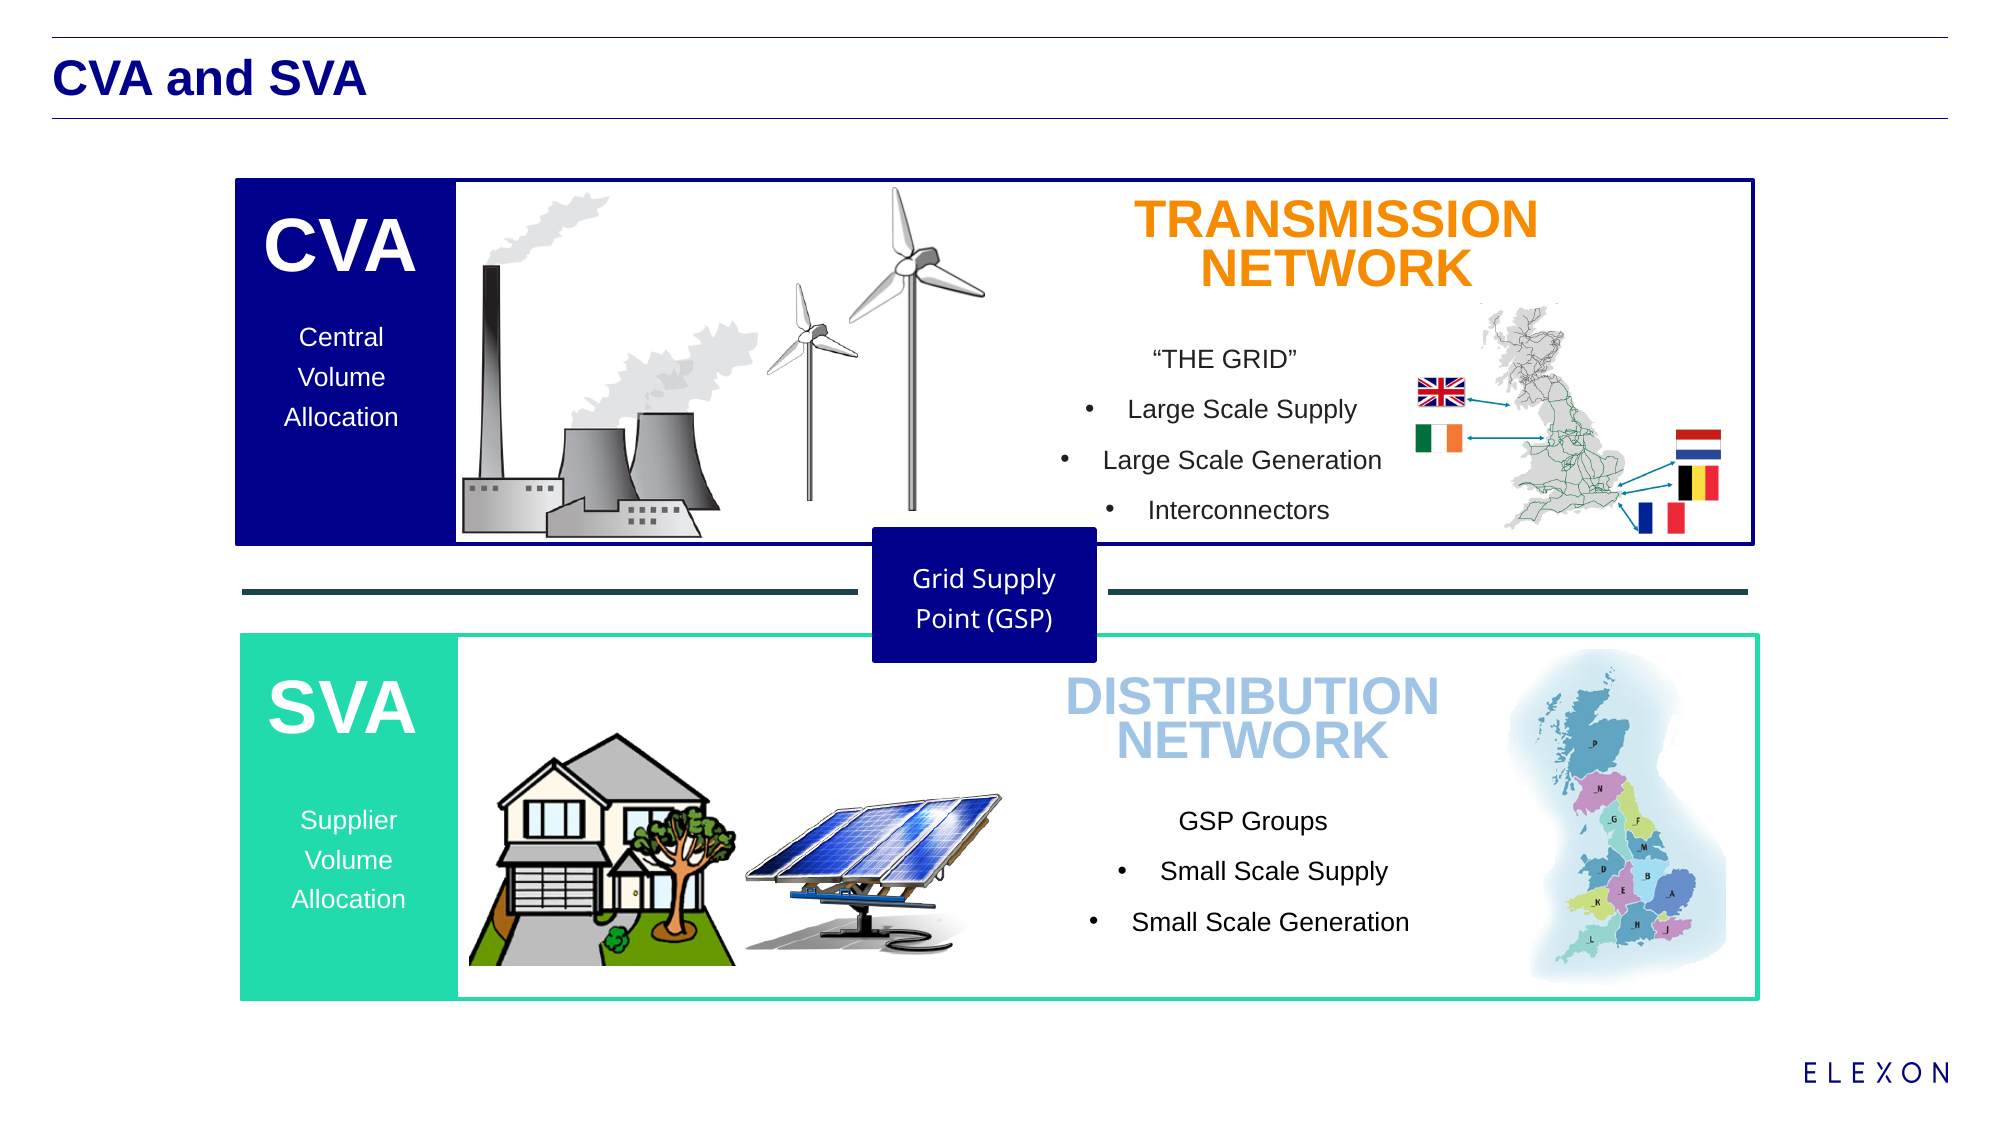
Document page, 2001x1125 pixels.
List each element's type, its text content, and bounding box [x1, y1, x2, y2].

picture [1395, 294, 1725, 536]
picture [461, 192, 758, 539]
text_box DISTRIBUTION NETWORK [1031, 685, 1475, 770]
text_box Grid Supply Point (GSP) [894, 554, 1074, 634]
text_box CVA [263, 246, 450, 287]
picture [1805, 1062, 1948, 1083]
text_box TRANSMISSION NETWORK [1115, 223, 1560, 298]
title CVA and SVA [52, 45, 1948, 119]
text_box [240, 633, 458, 1001]
text_box [458, 633, 1760, 1001]
text_box Central Volume Allocation [260, 312, 423, 432]
text_box GSP Groups Small Scale Supply Small Scale Generation [1050, 796, 1456, 937]
text_box SVA [267, 709, 454, 749]
picture [468, 727, 1004, 997]
text_box [456, 178, 1755, 546]
picture [1505, 648, 1727, 986]
text_box [872, 528, 1096, 662]
text_box “THE GRID” Large Scale Supply Large Scale Generation Interconnectors [1018, 334, 1389, 525]
text_box Supplier Volume Allocation [267, 795, 430, 915]
picture [766, 187, 985, 511]
text_box [237, 178, 456, 546]
